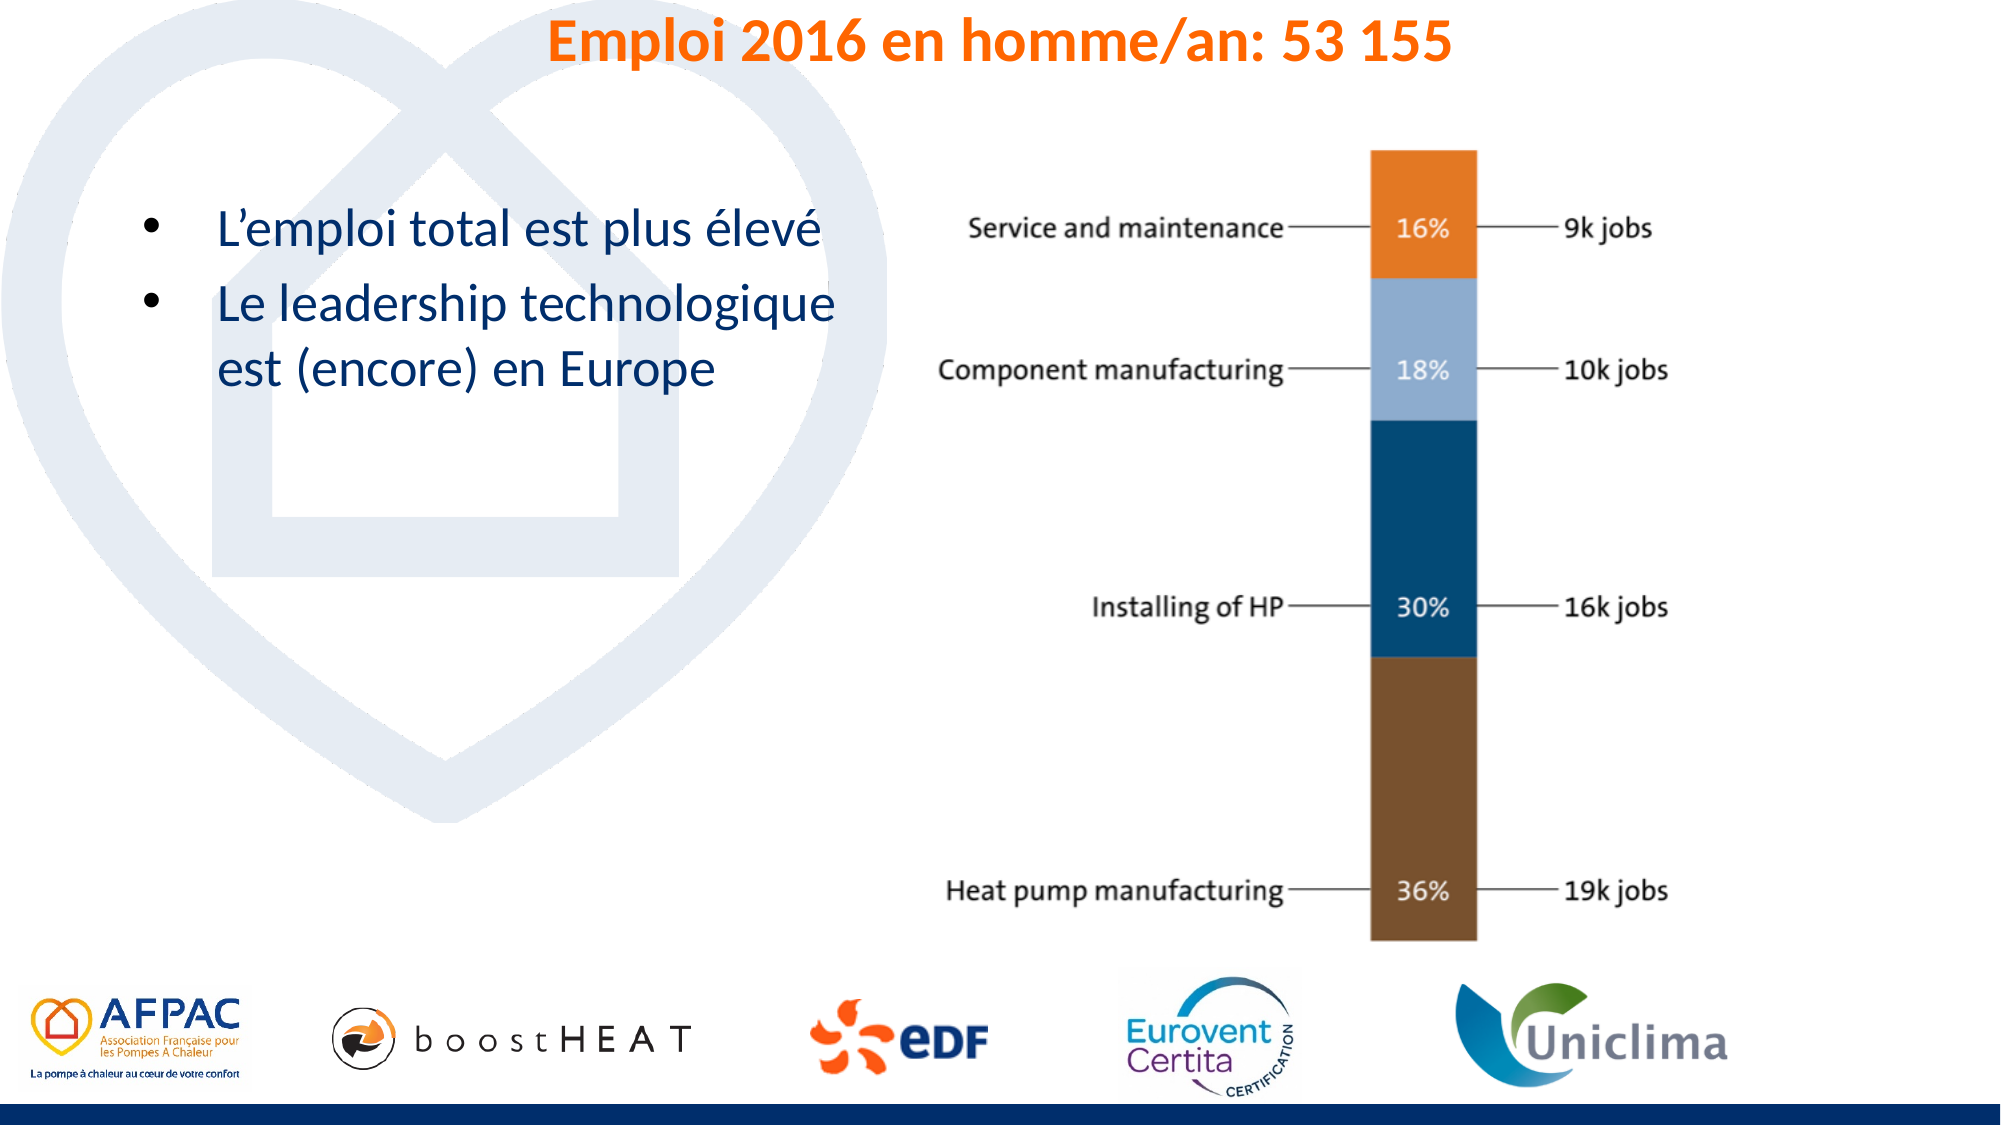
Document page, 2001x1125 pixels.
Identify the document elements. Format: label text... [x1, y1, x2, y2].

text_box Emploi 2016 en homme/an: 53 155 [127, 0, 1890, 152]
picture [1441, 975, 1733, 1101]
picture [315, 995, 714, 1092]
text_box L’emploi total est plus élevé Le leadership technologique est (encore) en Europe [127, 184, 874, 995]
picture [810, 999, 988, 1079]
picture [905, 136, 1720, 955]
picture [1118, 967, 1302, 1104]
picture [18, 985, 252, 1092]
